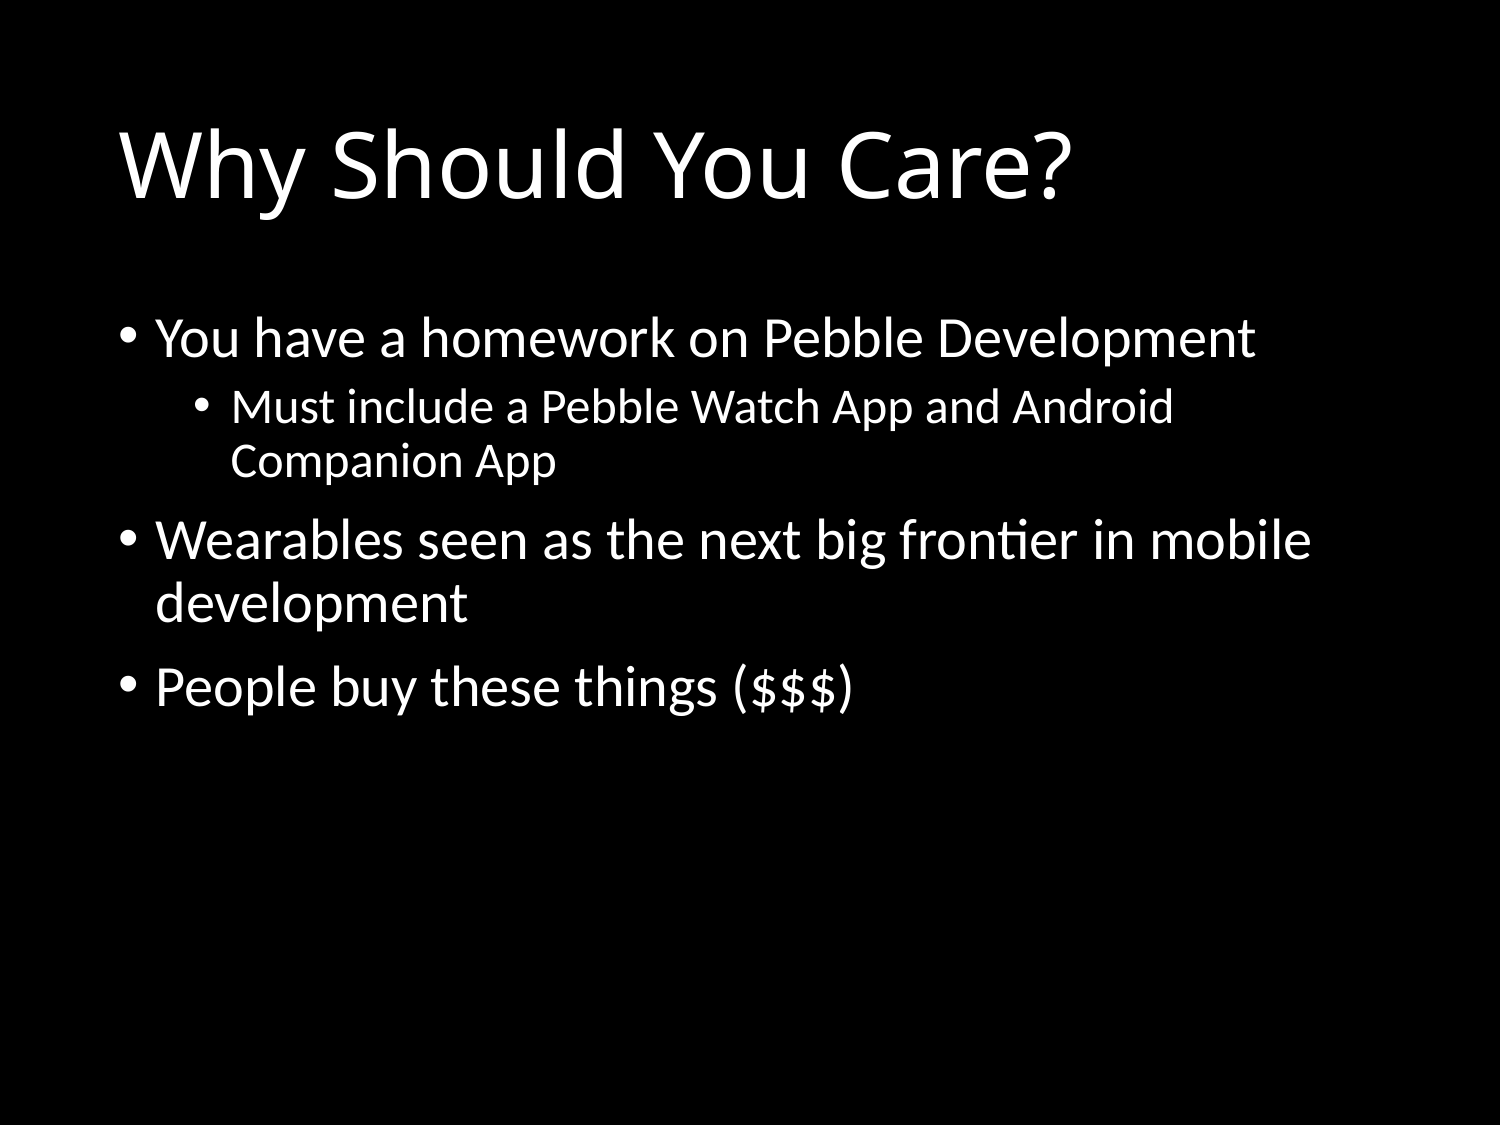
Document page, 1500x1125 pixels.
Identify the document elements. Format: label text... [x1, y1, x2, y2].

list You have a homework on Pebble Development Must include a Pebble Watch App and Android Companion App Wearables seen as the next big frontier in mobile development People buy these things ($$$) [103, 299, 1397, 1014]
title Why Should You Care? [103, 59, 1397, 278]
